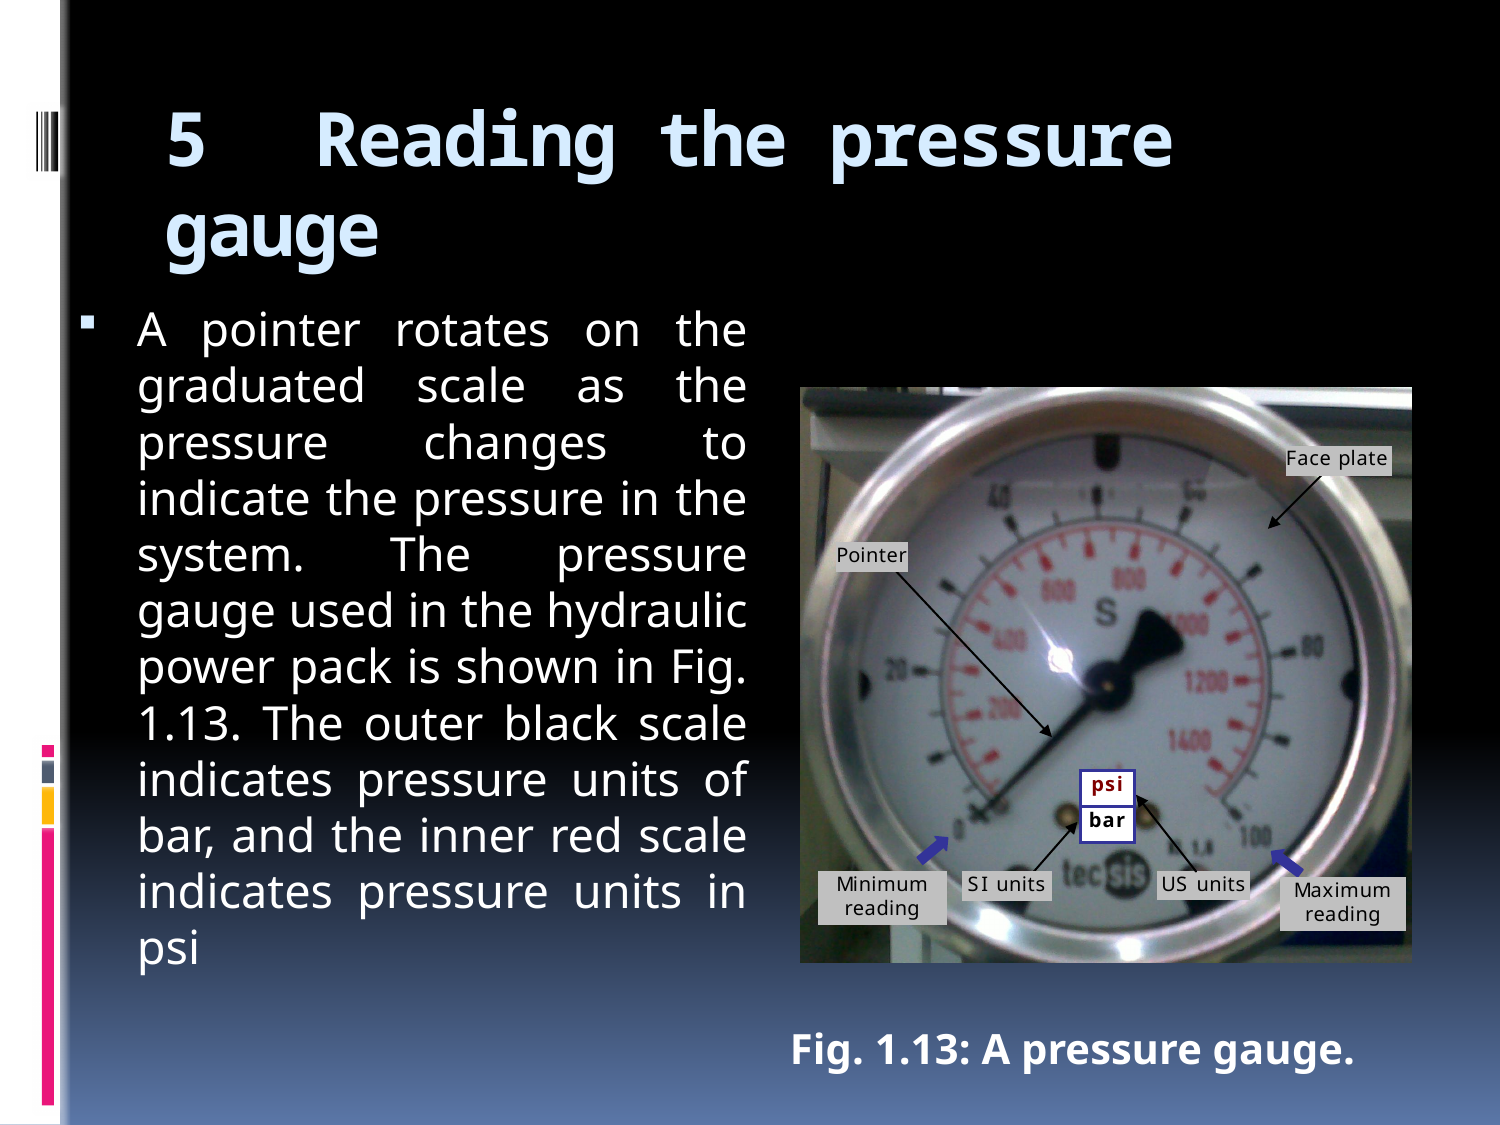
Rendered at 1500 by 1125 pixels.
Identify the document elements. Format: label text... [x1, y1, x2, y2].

list A pointer rotates on the graduated scale as the pressure changes to indicate the pressure in the system. The pressure gauge used in the hydraulic power pack is shown in Fig. 1.13. The outer black scale indicates pressure units of bar, and the inner red scale indicates pressure units in psi [62, 292, 763, 1043]
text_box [799, 387, 1413, 963]
title 5 Reading the pressure gauge [150, 83, 1425, 234]
text_box Fig. 1.13: A pressure gauge. [774, 1015, 1500, 1081]
